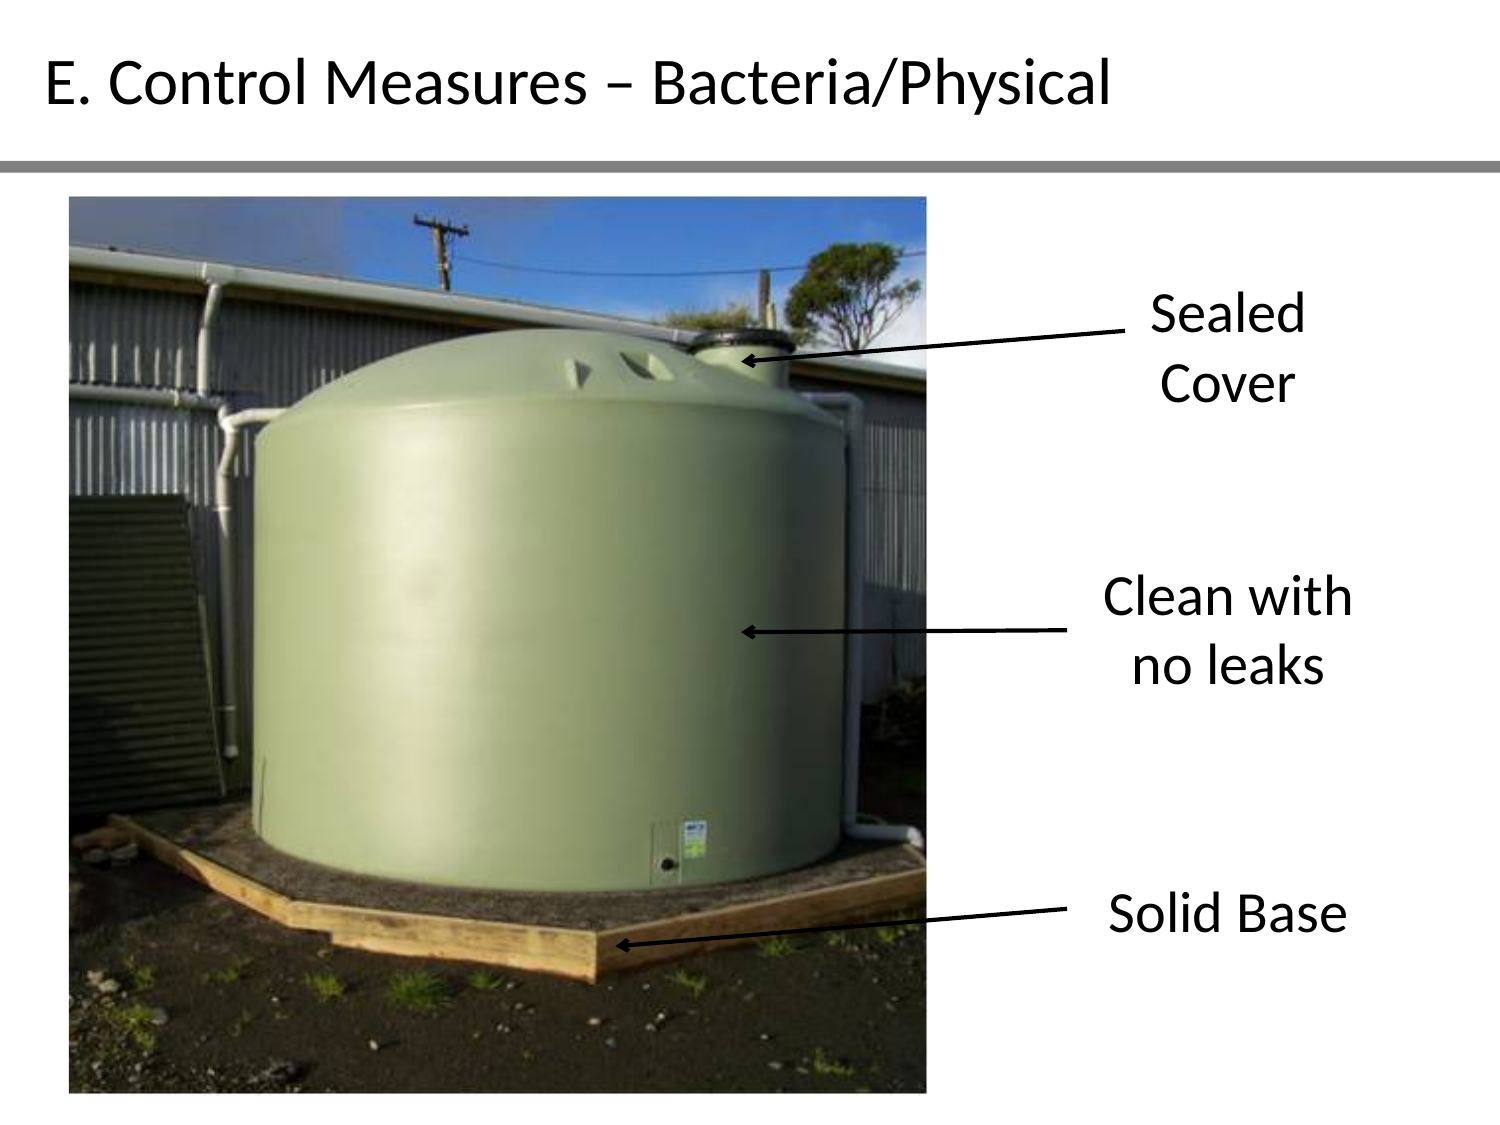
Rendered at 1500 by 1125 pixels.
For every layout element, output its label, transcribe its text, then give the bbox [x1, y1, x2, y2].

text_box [615, 909, 1068, 947]
text_box Solid Base [1067, 866, 1391, 952]
text_box Clean with no leaks [1067, 549, 1391, 705]
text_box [740, 629, 1068, 633]
picture [68, 195, 929, 1096]
text_box Sealed Cover [1067, 267, 1391, 422]
text_box E. Control Measures – Bacteria/Physical [29, 30, 1317, 126]
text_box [740, 330, 1126, 362]
